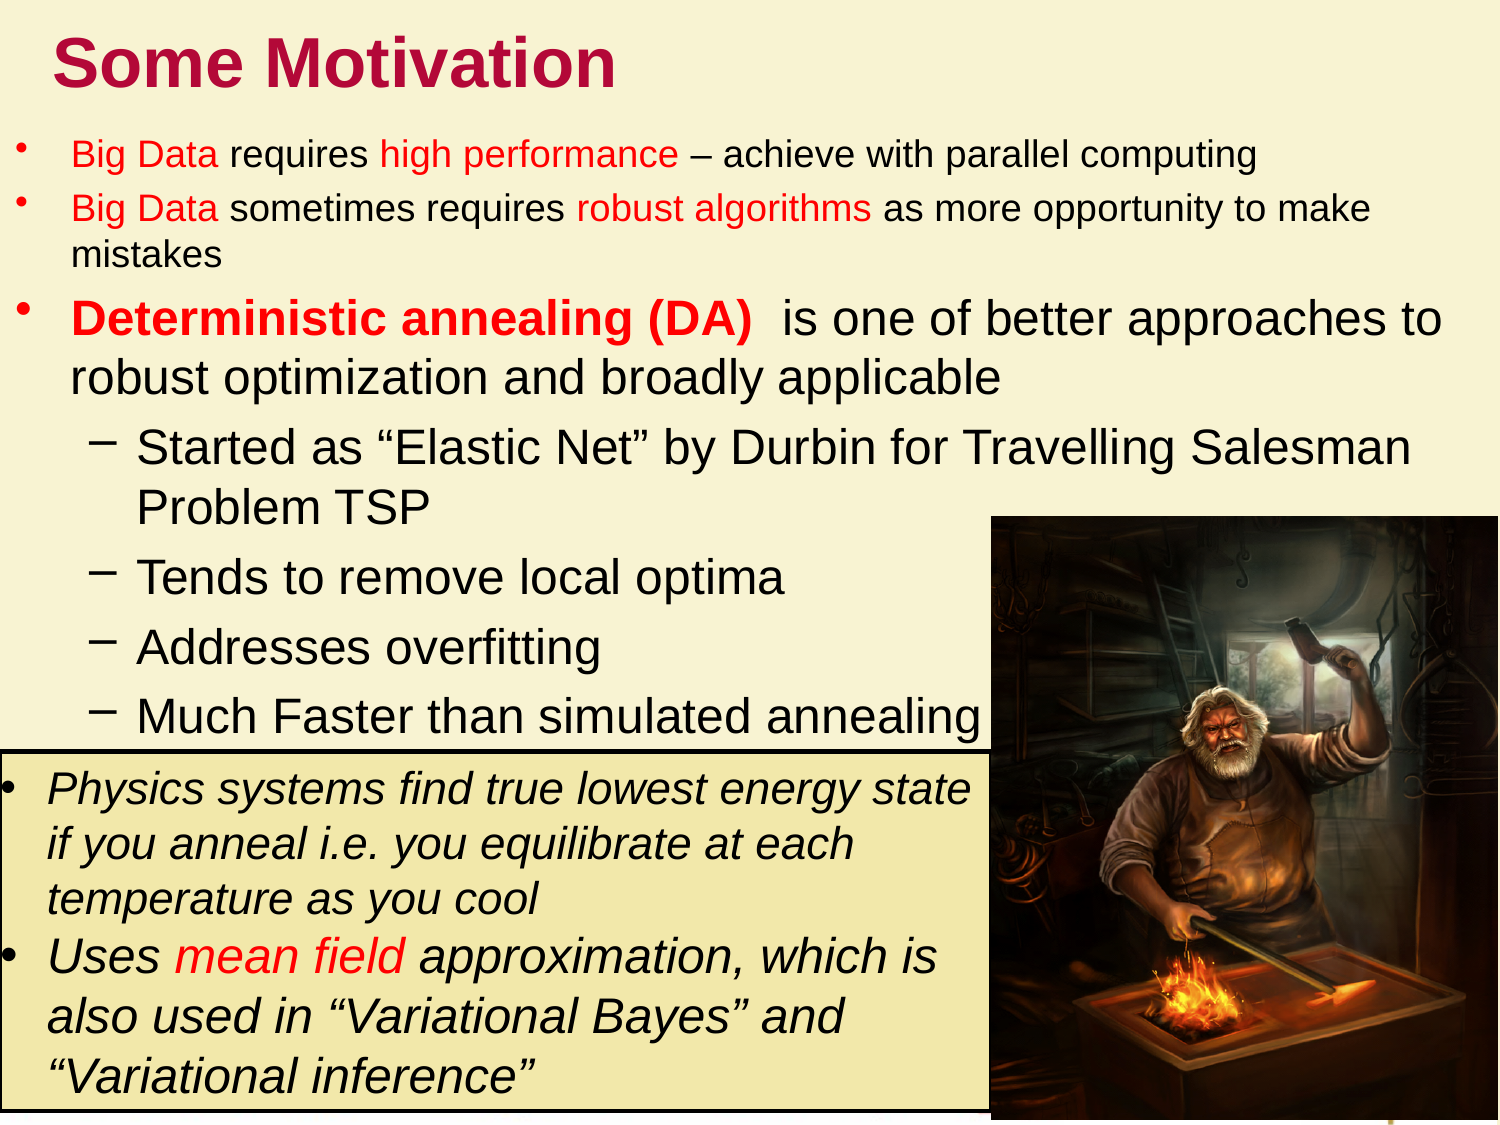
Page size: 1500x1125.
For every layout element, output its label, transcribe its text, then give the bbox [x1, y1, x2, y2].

list Big Data requires high performance – achieve with parallel computing Big Data sometimes requires robust algorithms as more opportunity to make mistakes Deterministic annealing (DA) is one of better approaches to robust optimization and broadly applicable Started as “Elastic Net” by Durbin for Travelling Salesman Problem TSP Tends to remove local optima Addresses overfitting Much Faster than simulated annealing [0, 121, 1488, 751]
picture [0, 516, 1498, 1125]
text_box Physics systems find true lowest energy state if you anneal i.e. you equilibrate at each temperature as you cool Uses mean field approximation, which is also used in “Variational Bayes” and “Variational inference” [0, 751, 985, 1112]
title Some Motivation [37, 5, 1388, 113]
